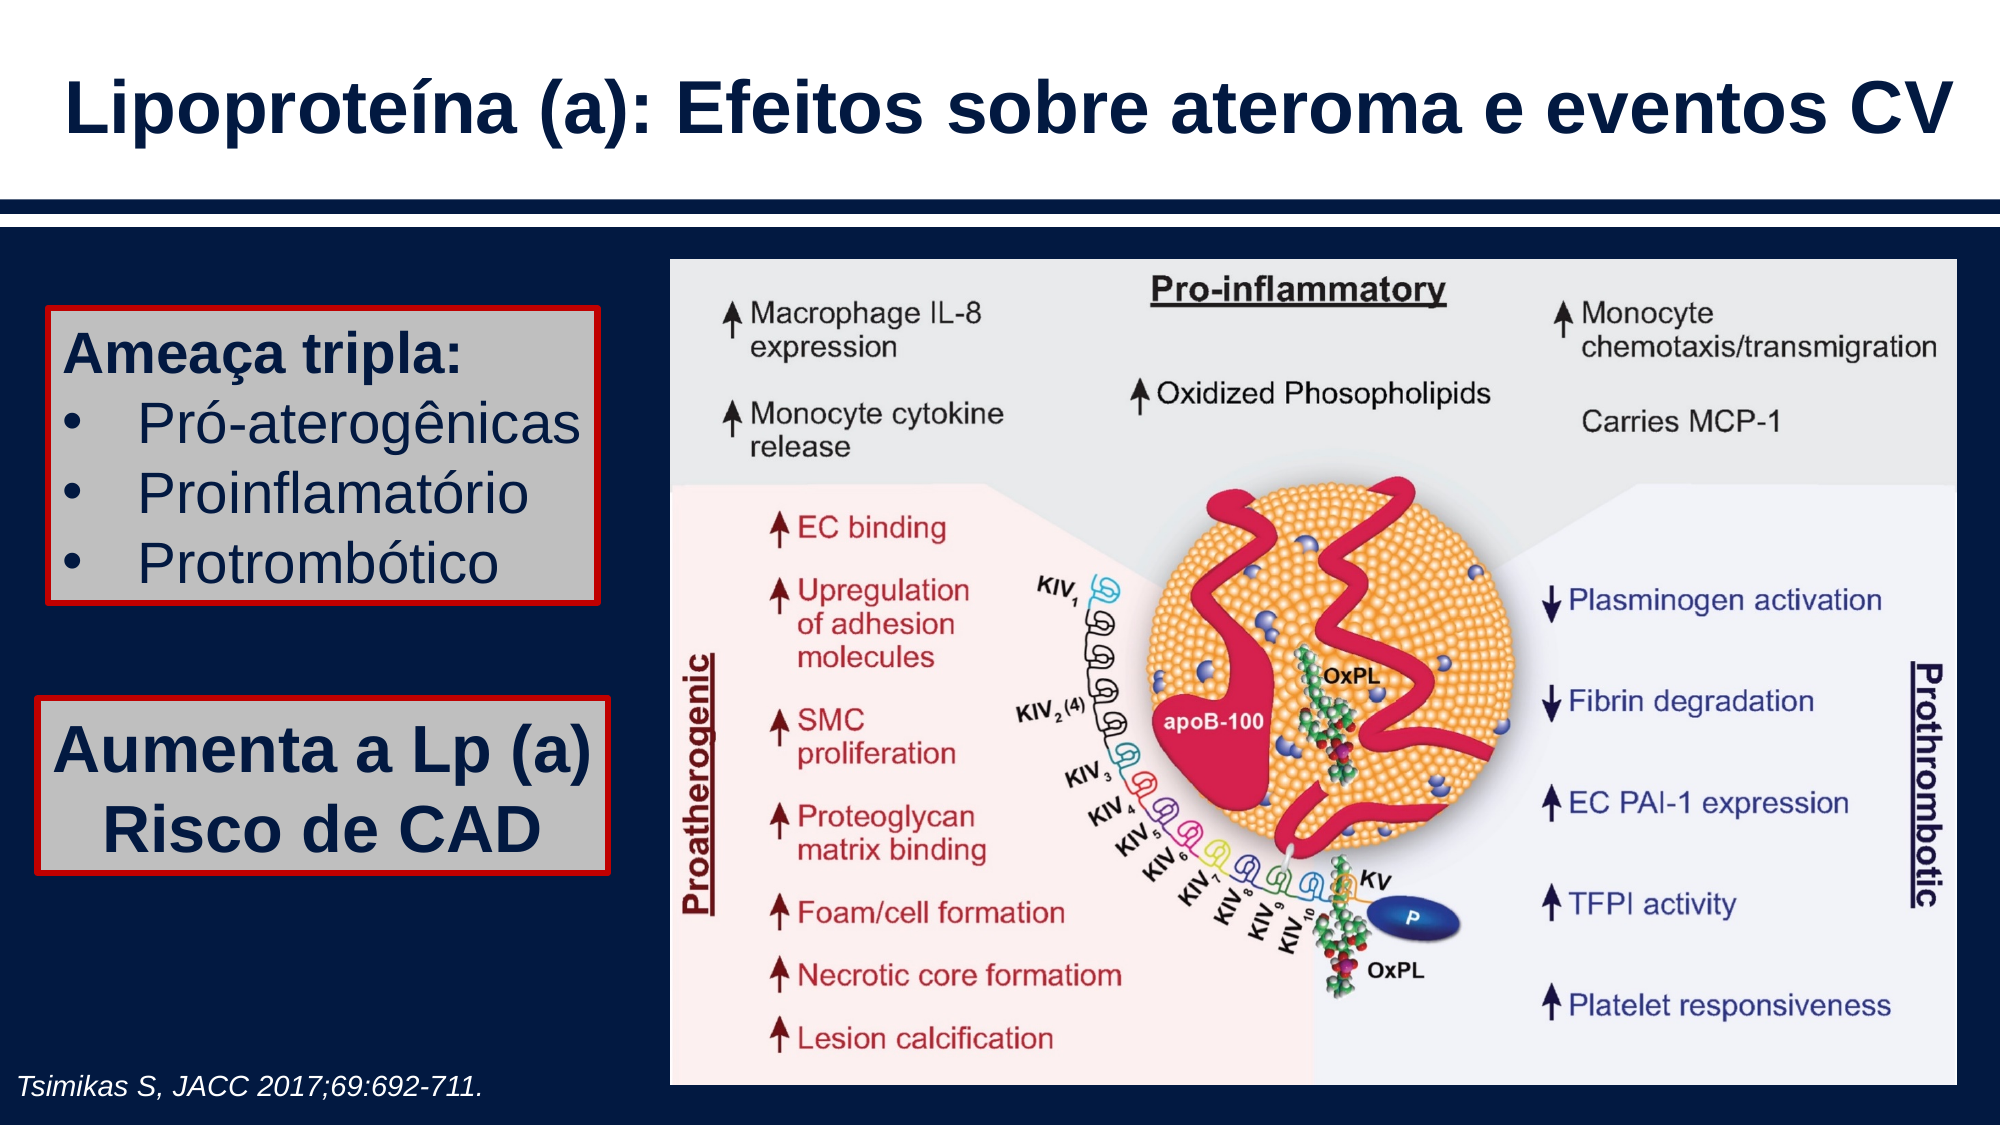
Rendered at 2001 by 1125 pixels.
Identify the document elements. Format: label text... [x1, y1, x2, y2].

picture [670, 259, 1957, 1085]
text_box Ameaça tripla: Pró-aterogênicas Proinflamatório Protrombótico [47, 308, 598, 603]
text_box Aumenta a Lp (a) Risco de CAD [37, 698, 608, 873]
title Lipoproteína (a): Efeitos sobre ateroma e eventos CV [0, 50, 2000, 156]
text_box Tsimikas S, JACC 2017;69:692-711. [1, 1059, 500, 1110]
